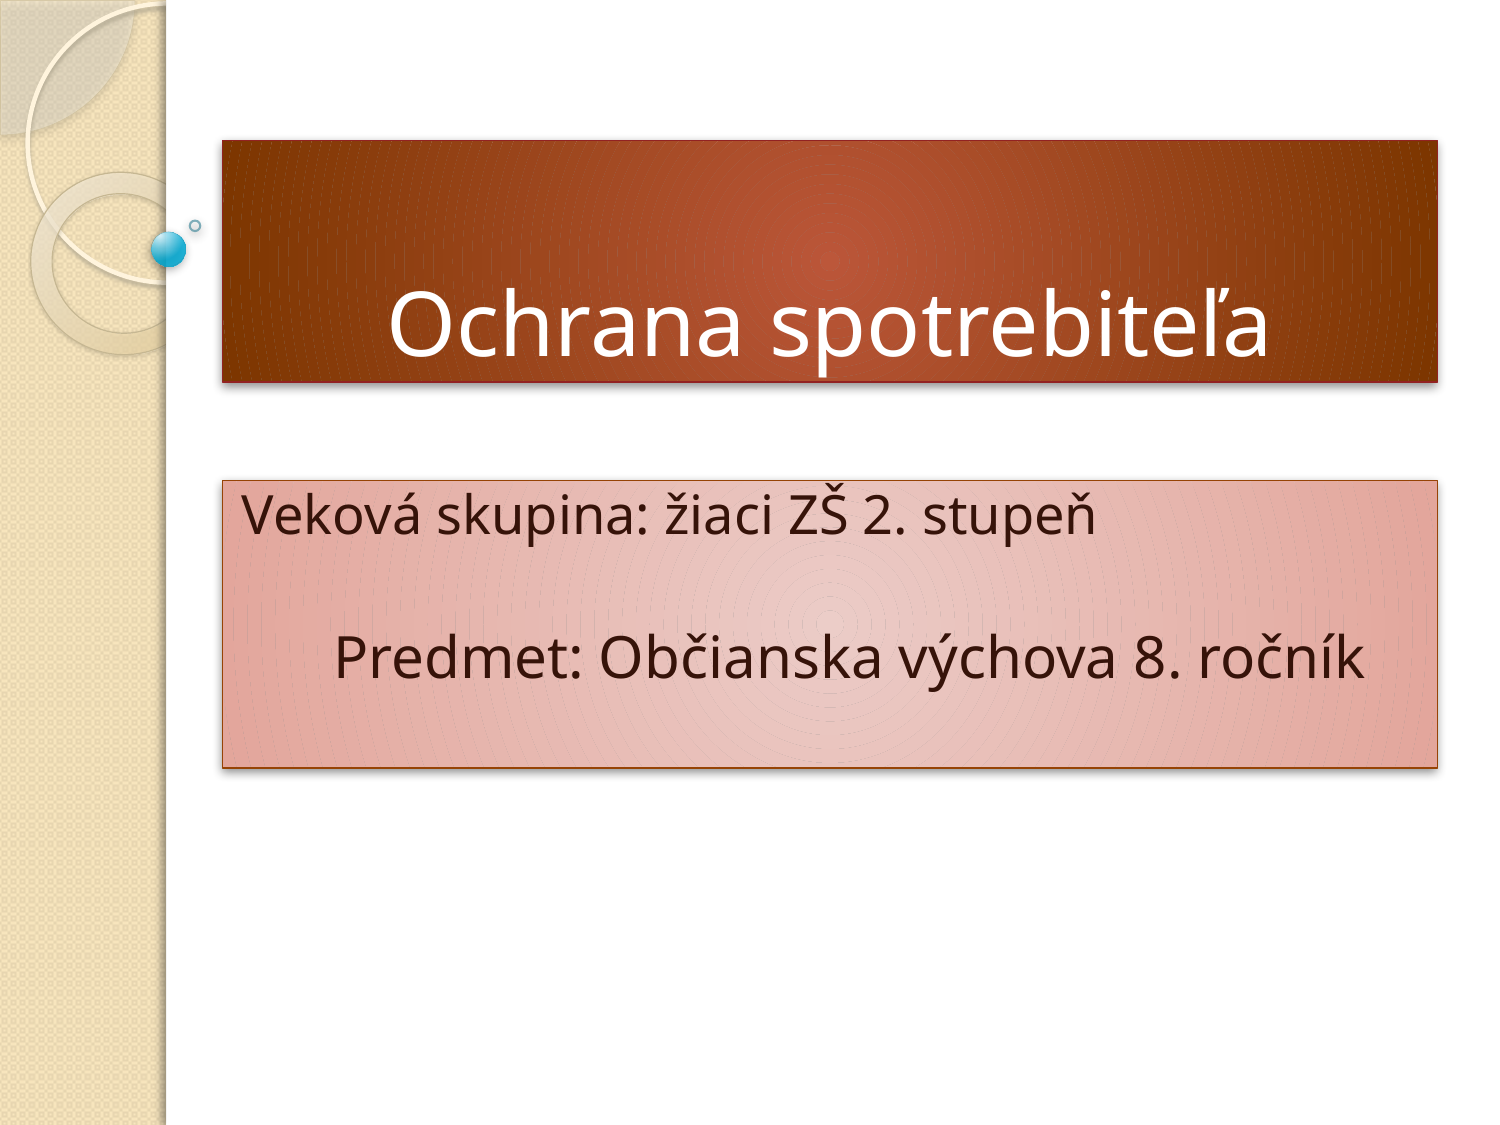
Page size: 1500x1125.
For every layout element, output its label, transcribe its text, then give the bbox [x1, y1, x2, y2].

title Ochrana spotrebiteľa [222, 140, 1438, 383]
subtitle Veková skupina: žiaci ZŠ 2. stupeň Predmet: Občianska výchova 8. ročník [222, 480, 1438, 769]
